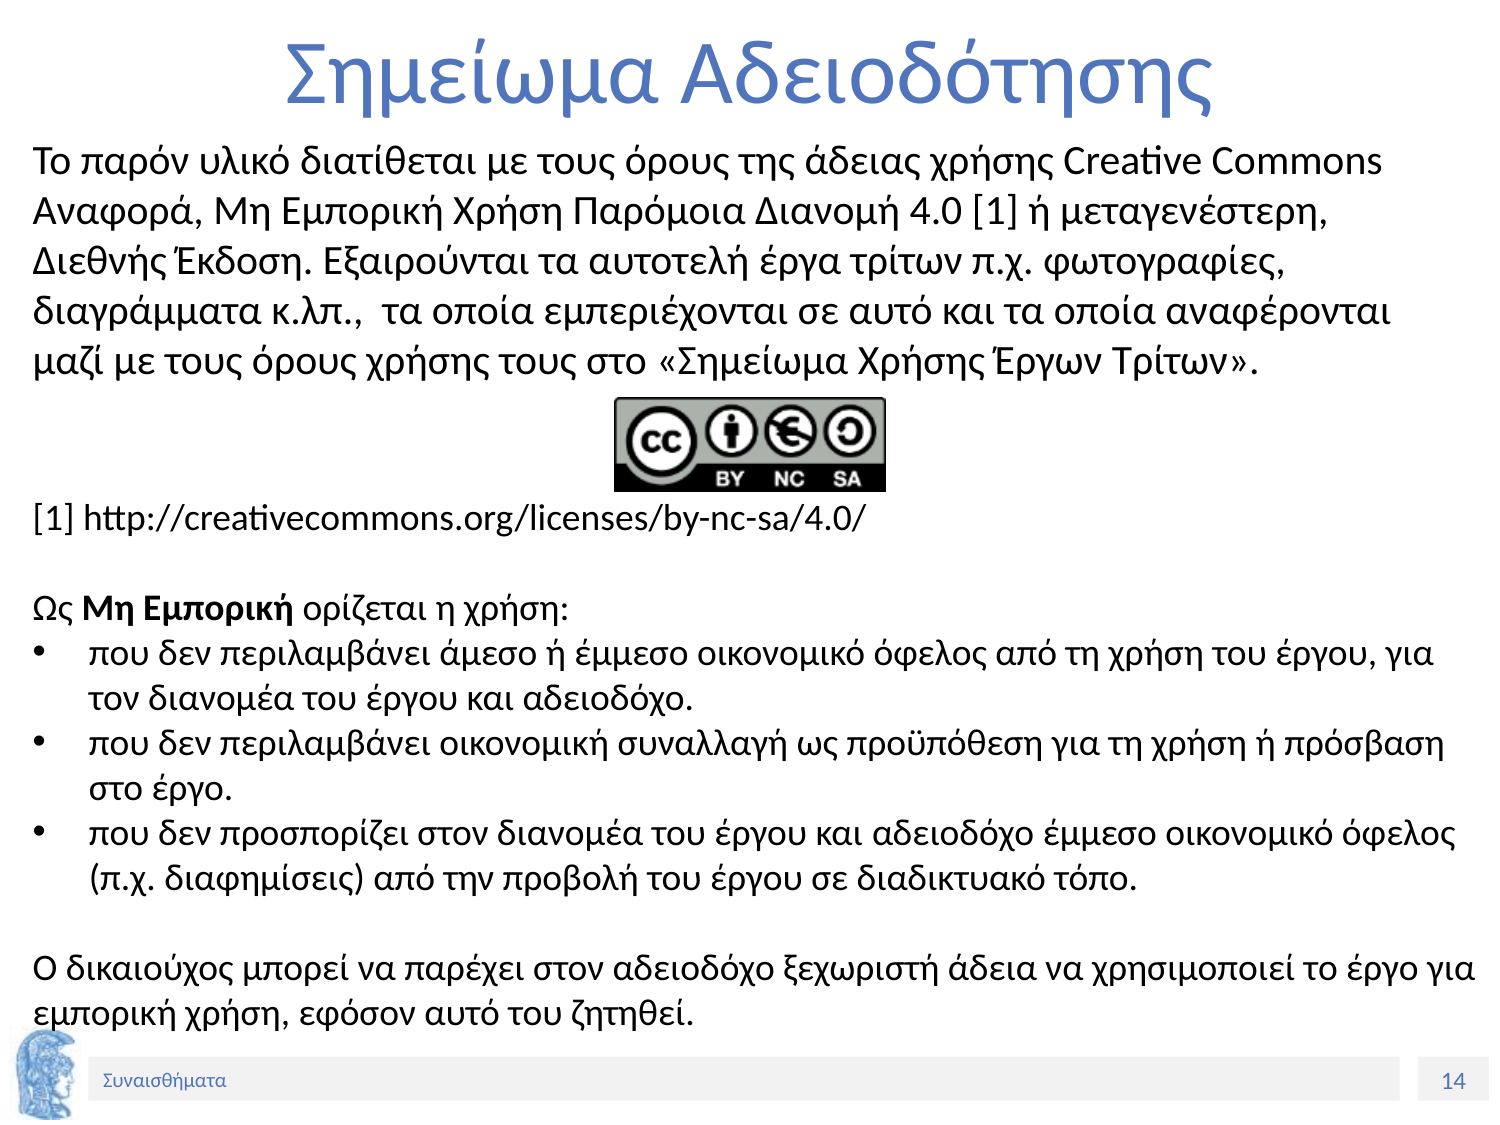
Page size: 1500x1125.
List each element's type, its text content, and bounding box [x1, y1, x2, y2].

picture [614, 396, 886, 492]
text_box [1] http://creativecommons.org/licenses/by-nc-sa/4.0/ Ως Μη Εμπορική ορίζεται η χρήση: που δεν περιλαμβάνει άμεσο ή έμμεσο οικονομικό όφελος από τη χρήση του έργου, για τον διανομέα του έργου και αδειοδόχο. που δεν περιλαμβάνει οικονομική συναλλαγή ως προϋπόθεση για τη χρήση ή πρόσβαση στο έργο. που δεν προσπορίζει στον διανομέα του έργου και αδειοδόχο έμμεσο οικονομικό όφελος (π.χ. διαφημίσεις) από την προβολή του έργου σε διαδικτυακό τόπο. Ο δικαιούχος μπορεί να παρέχει στον αδειοδόχο ξεχωριστή άδεια να χρησιμοποιεί το έργο για εμπορική χρήση, εφόσον αυτό του ζητηθεί. [17, 479, 1500, 1047]
picture [9, 1026, 81, 1120]
list Το παρόν υλικό διατίθεται με τους όρους της άδειας χρήσης Creative Commons Αναφορά, Μη Εμπορική Χρήση Παρόμοια Διανομή 4.0 [1] ή μεταγενέστερη, Διεθνής Έκδοση. Εξαιρούνται τα αυτοτελή έργα τρίτων π.χ. φωτογραφίες, διαγράμματα κ.λπ., τα οποία εμπεριέχονται σε αυτό και τα οποία αναφέρονται μαζί με τους όρους χρήσης τους στο «Σημείωμα Χρήσης Έργων Τρίτων». [17, 125, 1483, 362]
title Σημείωμα Αδειοδότησης [75, 0, 1425, 125]
